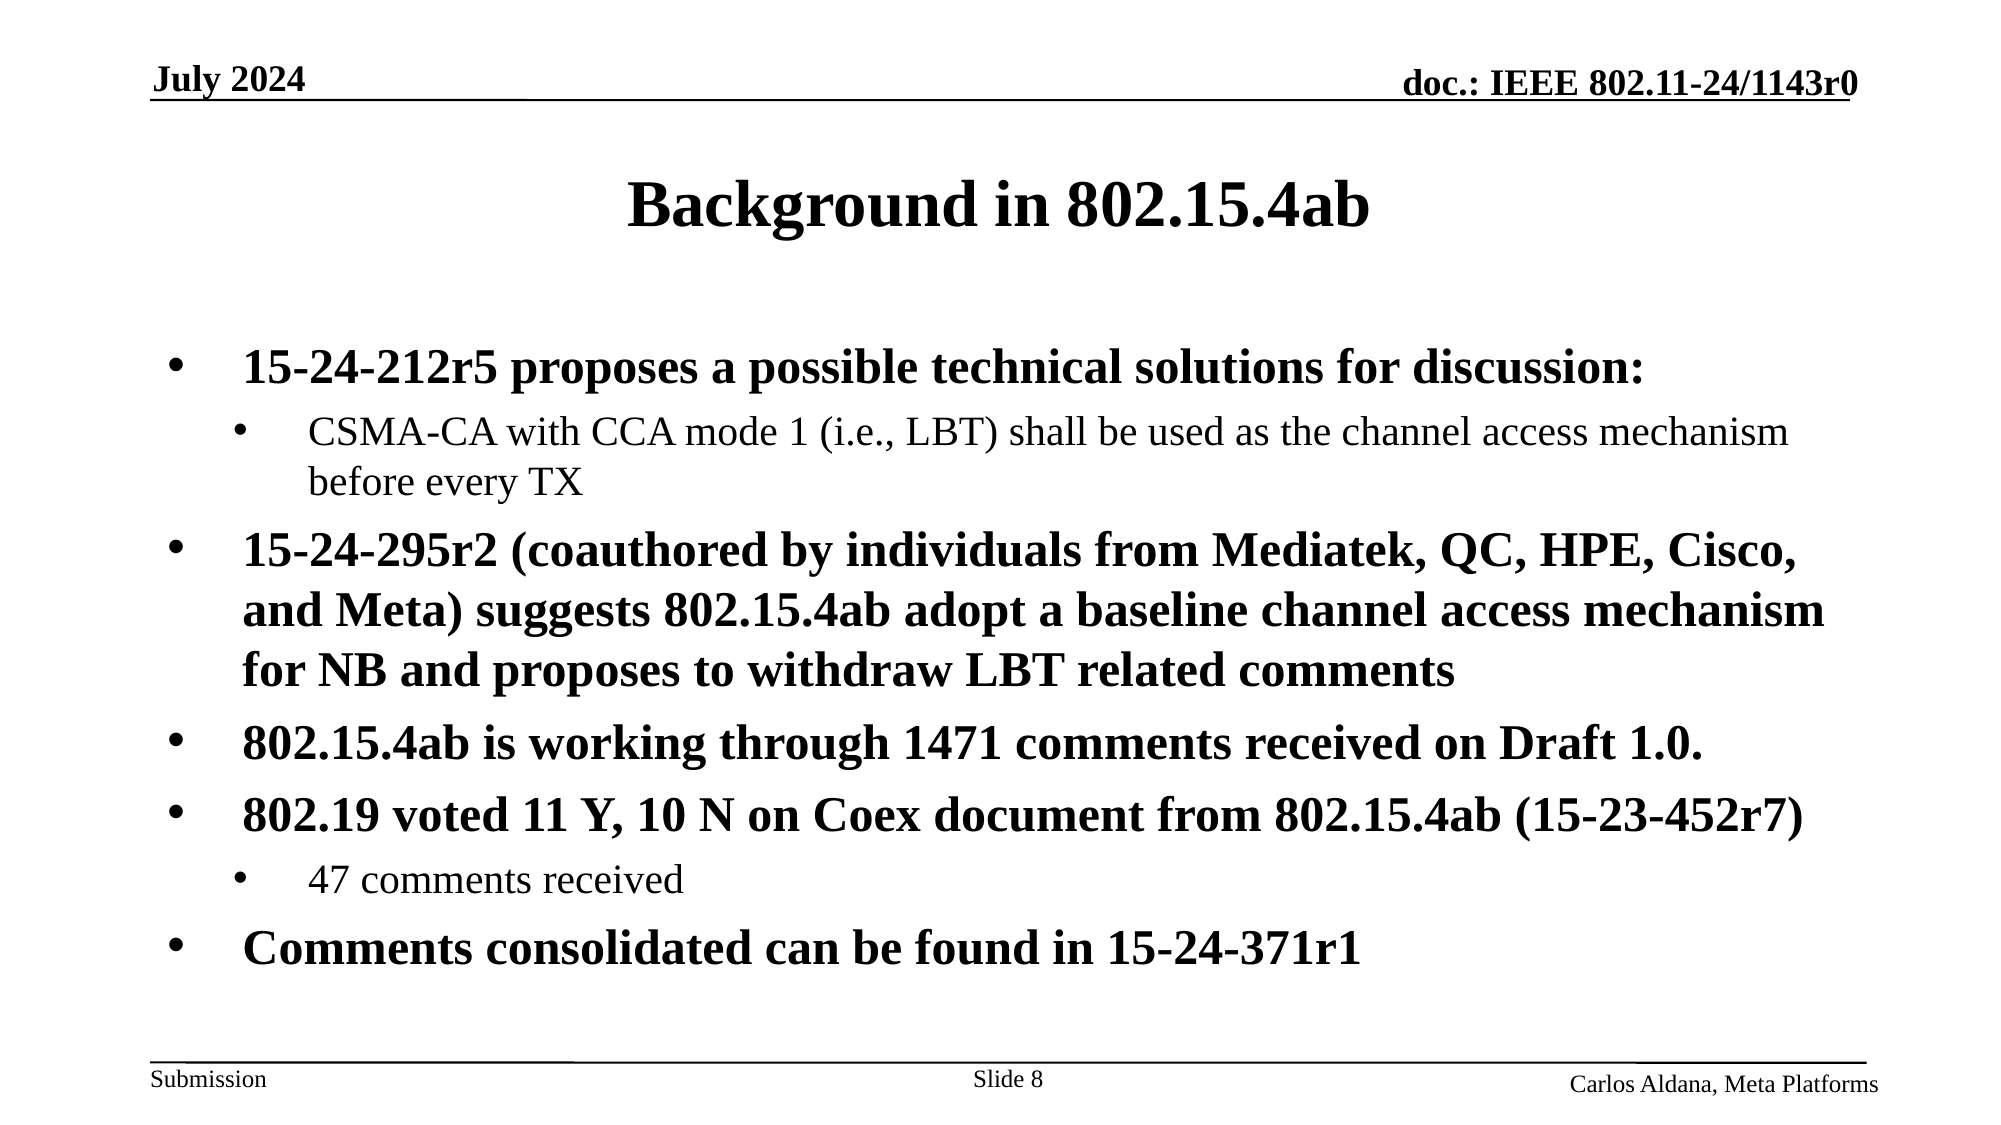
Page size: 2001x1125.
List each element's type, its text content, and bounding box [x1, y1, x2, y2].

text_box 15-24-212r5 proposes a possible technical solutions for discussion: CSMA-CA with CCA mode 1 (i.e., LBT) shall be used as the channel access mechanism before every TX 15-24-295r2 (coauthored by individuals from Mediatek, QC, HPE, Cisco, and Meta) suggests 802.15.4ab adopt a baseline channel access mechanism for NB and proposes to withdraw LBT related comments 802.15.4ab is working through 1471 comments received on Draft 1.0. 802.19 voted 11 Y, 10 N on Coex document from 802.15.4ab (15-23-452r7) 47 comments received Comments consolidated can be found in 15-24-371r1 [152, 326, 1877, 1001]
slide_number Slide 8 [950, 1061, 1067, 1123]
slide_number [152, 54, 563, 100]
title Background in 802.15.4ab [149, 112, 1850, 288]
text_box Carlos Aldana, Meta Platforms [1555, 1059, 2000, 1119]
